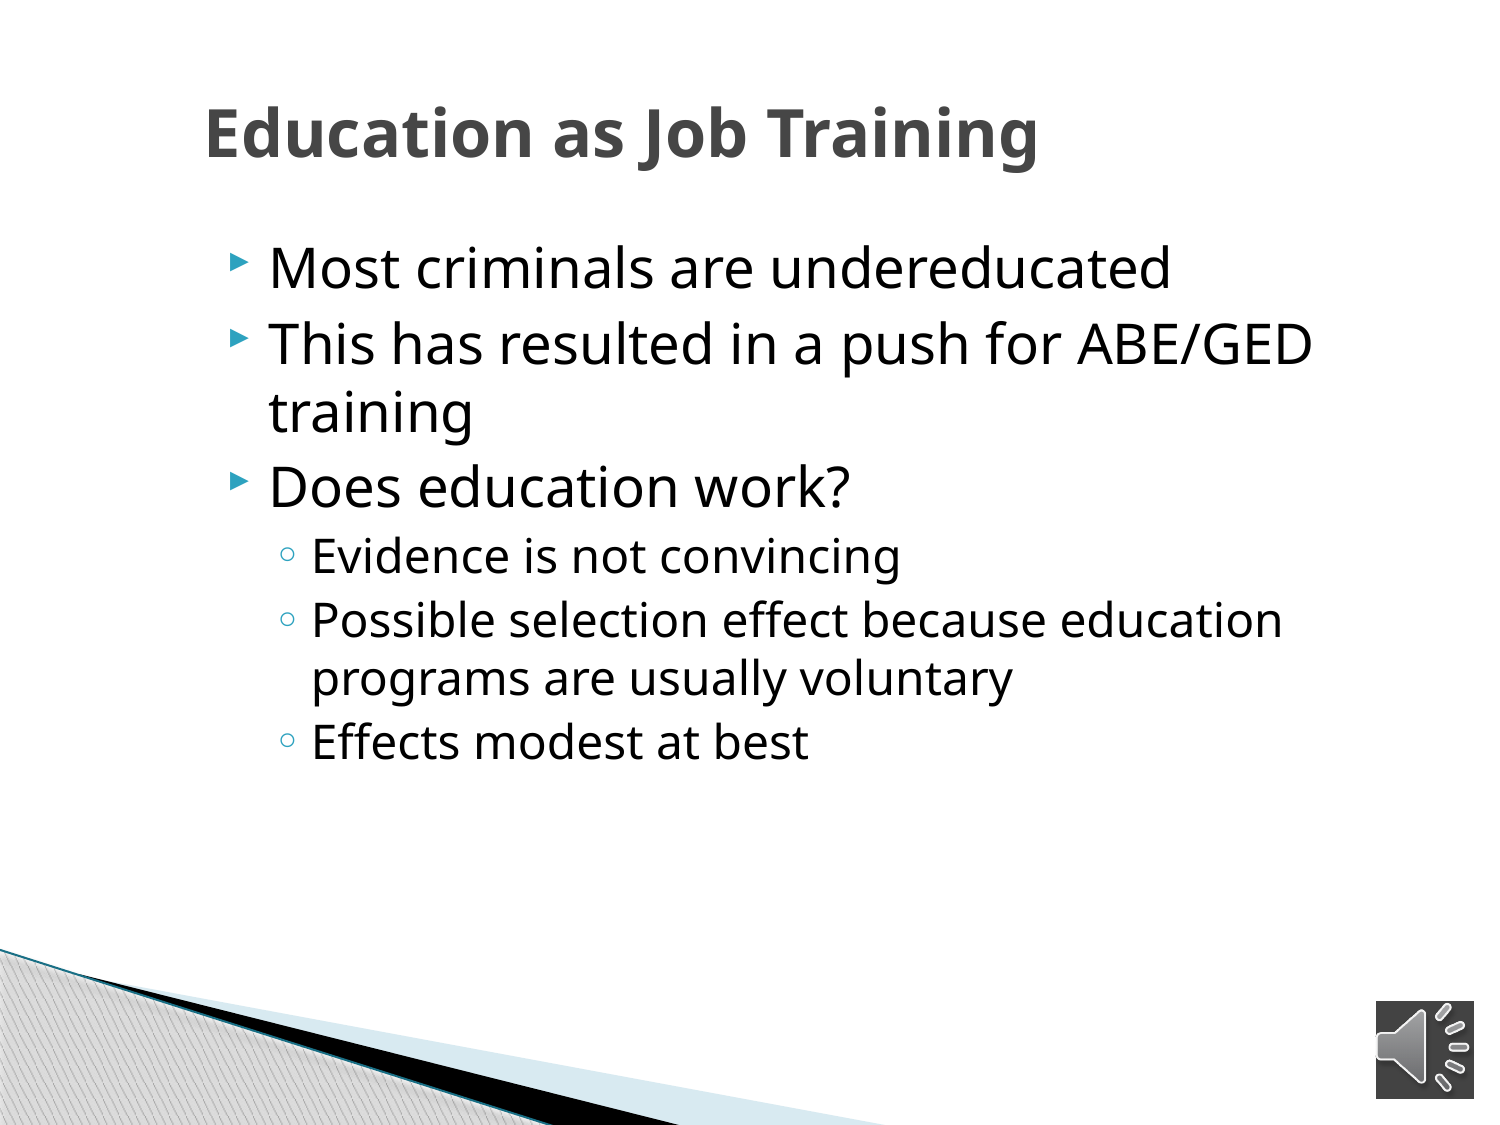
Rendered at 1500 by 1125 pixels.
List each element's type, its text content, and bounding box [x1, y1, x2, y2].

picture [1374, 999, 1476, 1101]
title Education as Job Training [188, 62, 1468, 200]
list Most criminals are undereducated This has resulted in a push for ABE/GED training Does education work? Evidence is not convincing Possible selection effect because education programs are usually voluntary Effects modest at best [193, 224, 1469, 1000]
